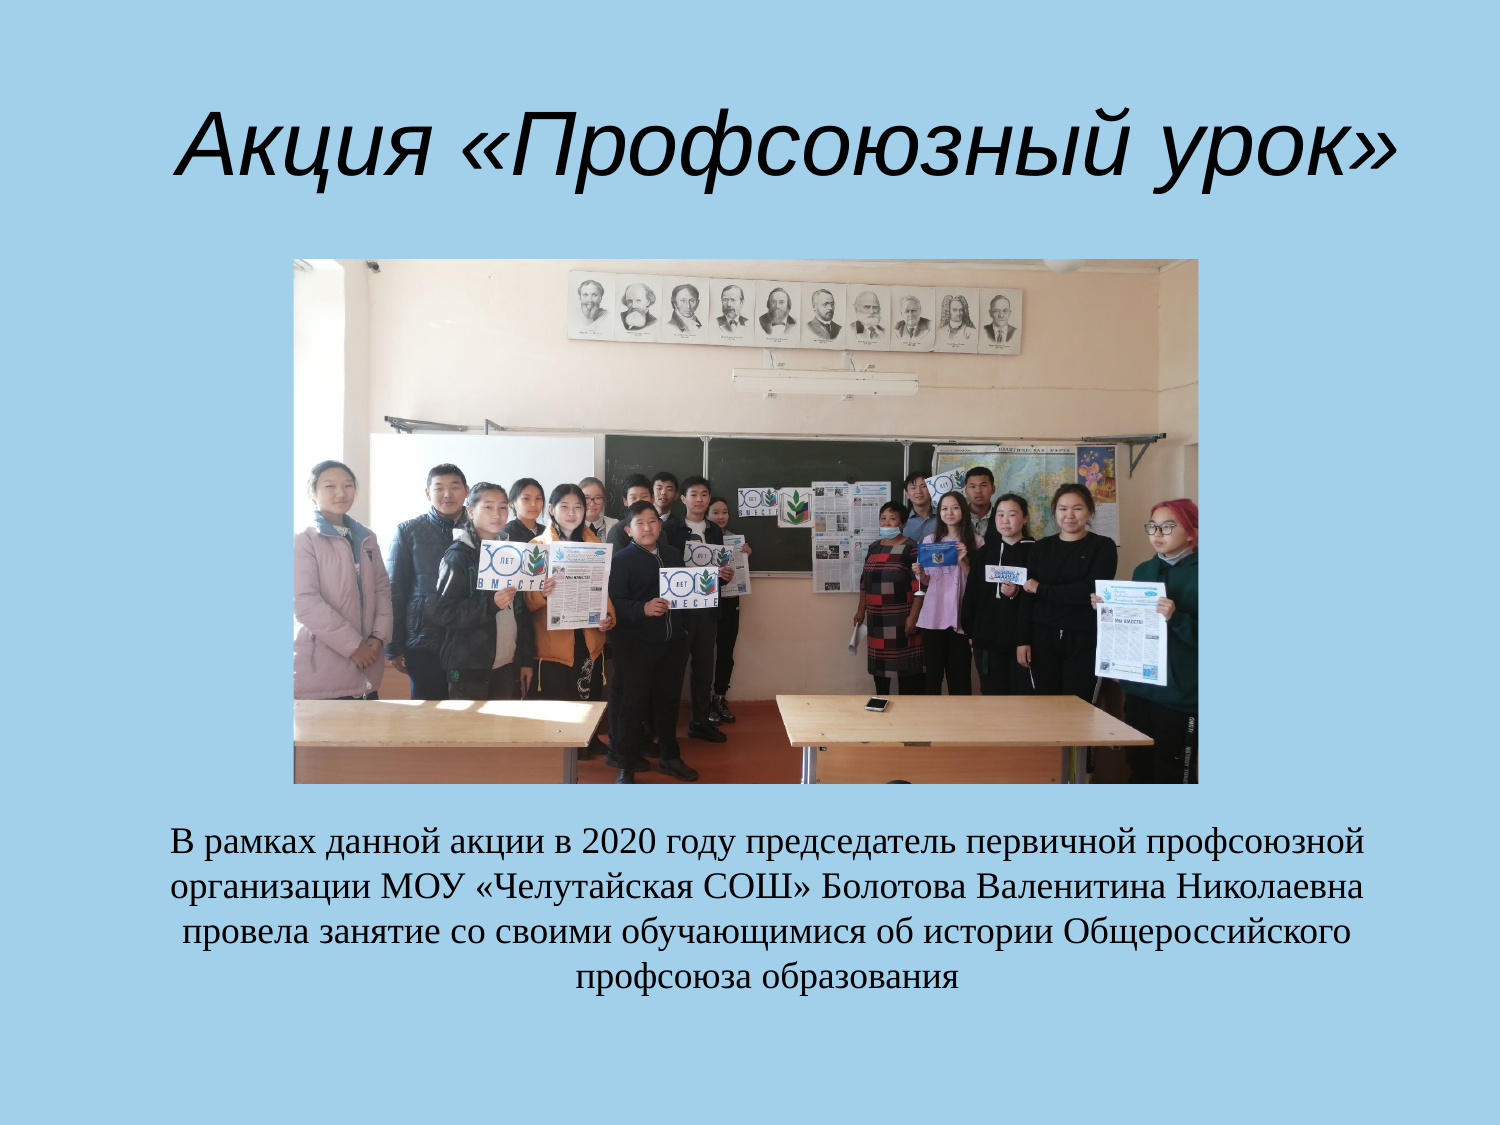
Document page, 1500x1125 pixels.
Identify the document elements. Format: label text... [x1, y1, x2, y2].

picture [293, 258, 1199, 785]
text_box В рамках данной акции в 2020 году председатель первичной профсоюзной организации МОУ «Челутайская СОШ» Болотова Валенитина Николаевна провела занятие со своими обучающимися об истории Общероссийского профсоюза образования [105, 808, 1430, 1004]
title Акция «Профсоюзный урок» [75, 45, 1425, 233]
